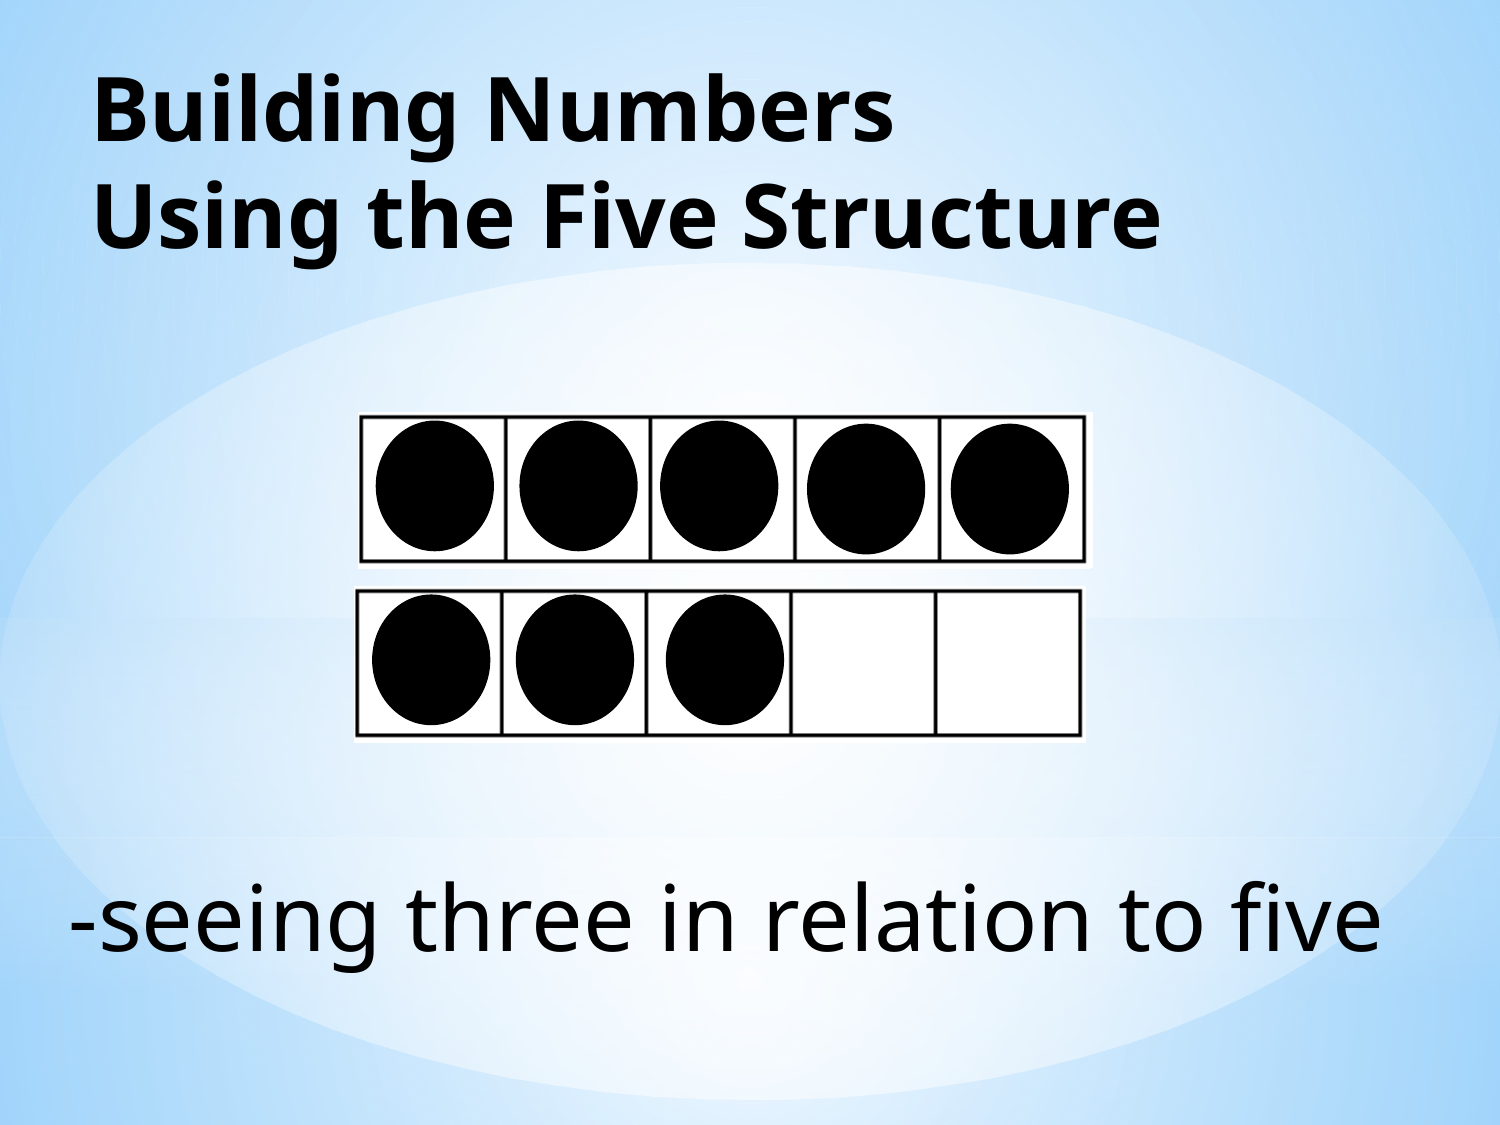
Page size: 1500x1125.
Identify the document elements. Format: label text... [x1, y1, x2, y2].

title Building Numbers Using the Five Structure [75, 45, 1425, 275]
text_box -seeing three in relation to five [51, 799, 1402, 1030]
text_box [358, 412, 1090, 569]
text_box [354, 586, 1087, 743]
